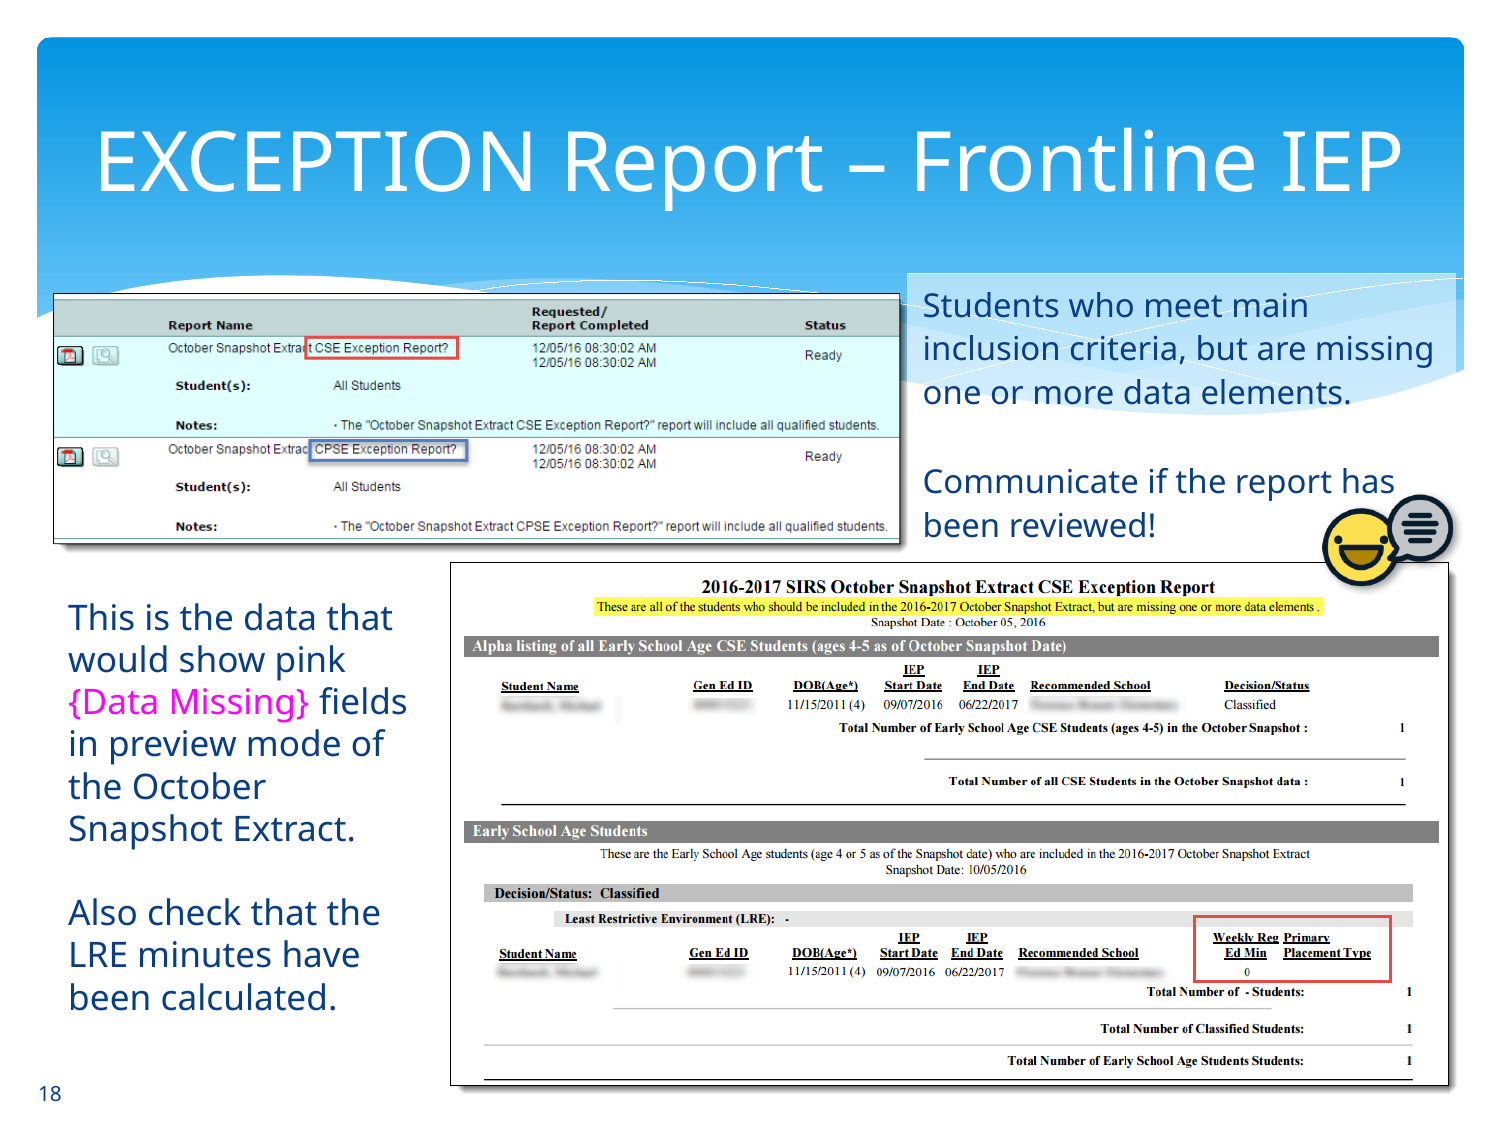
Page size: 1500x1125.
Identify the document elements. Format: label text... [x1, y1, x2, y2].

text_box Students who meet main inclusion criteria, but are missing one or more data elements. Communicate if the report has been reviewed! [907, 273, 1456, 556]
list This is the data that would show pink {Data Missing} fields in preview mode of the October Snapshot Extract. Also check that the LRE minutes have been calculated. [53, 587, 425, 1063]
picture [52, 293, 916, 560]
picture [449, 474, 1464, 1101]
title EXCEPTION Report – Frontline IEP [75, 55, 1425, 261]
slide_number 18 [0, 1063, 100, 1125]
